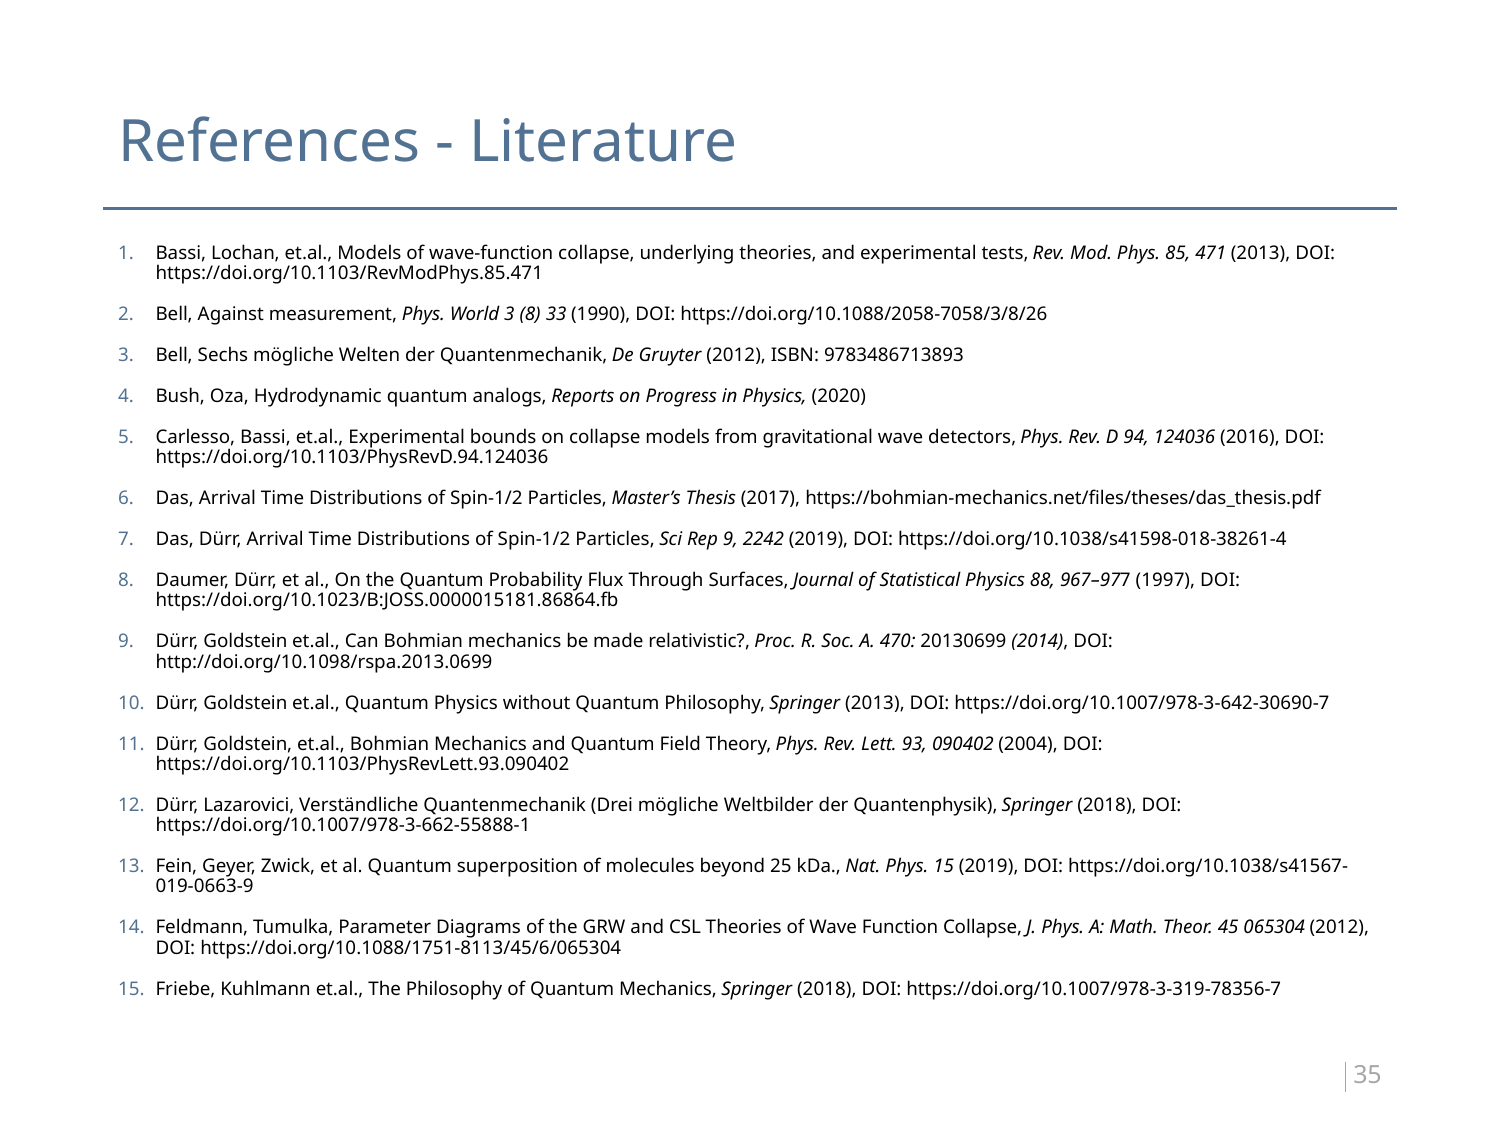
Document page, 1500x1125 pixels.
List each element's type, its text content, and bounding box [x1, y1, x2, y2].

slide_number 35 [1059, 1046, 1397, 1106]
title References - Literature [103, 78, 1397, 207]
list Bassi, Lochan, et.al., Models of wave-function collapse, underlying theories, and experimental tests, Rev. Mod. Phys. 85, 471 (2013), DOI: https://doi.org/10.1103/RevModPhys.85.471 Bell, Against measurement, Phys. World 3 (8) 33 (1990), DOI: https://doi.org/10.1088/2058-7058/3/8/26 Bell, Sechs mögliche Welten der Quantenmechanik, De Gruyter (2012), ISBN: 9783486713893 Bush, Oza, Hydrodynamic quantum analogs, Reports on Progress in Physics, (2020) Carlesso, Bassi, et.al., Experimental bounds on collapse models from gravitational wave detectors, Phys. Rev. D 94, 124036 (2016), DOI: https://doi.org/10.1103/PhysRevD.94.124036 Das, Arrival Time Distributions of Spin-1/2 Particles, Master’s Thesis (2017), https://bohmian-mechanics.net/files/theses/das_thesis.pdf Das, Dürr, Arrival Time Distributions of Spin-1/2 Particles, Sci Rep 9, 2242 (2019), DOI: https://doi.org/10.1038/s41598-018-38261-4 Daumer, Dürr, et al., On the Quantum Probability Flux Through Surfaces, Journal of Statistical Physics 88, 967–977 (1997), DOI: https://doi.org/10.1023/B:JOSS.0000015181.86864.fb Dürr, Goldstein et.al., Can Bohmian mechanics be made relativistic?, Proc. R. Soc. A. 470: 20130699 (2014), DOI: http://doi.org/10.1098/rspa.2013.0699 Dürr, Goldstein et.al., Quantum Physics without Quantum Philosophy, Springer (2013), DOI: https://doi.org/10.1007/978-3-642-30690-7 Dürr, Goldstein, et.al., Bohmian Mechanics and Quantum Field Theory, Phys. Rev. Lett. 93, 090402 (2004), DOI: https://doi.org/10.1103/PhysRevLett.93.090402 Dürr, Lazarovici, Verständliche Quantenmechanik (Drei mögliche Weltbilder der Quantenphysik), Springer (2018), DOI: https://doi.org/10.1007/978-3-662-55888-1 Fein, Geyer, Zwick, et al. Quantum superposition of molecules beyond 25 kDa., Nat. Phys. 15 (2019), DOI: https://doi.org/10.1038/s41567-019-0663-9 Feldmann, Tumulka, Parameter Diagrams of the GRW and CSL Theories of Wave Function Collapse, J. Phys. A: Math. Theor. 45 065304 (2012), DOI: https://doi.org/10.1088/1751-8113/45/6/065304 Friebe, Kuhlmann et.al., The Philosophy of Quantum Mechanics, Springer (2018), DOI: https://doi.org/10.1007/978-3-319-78356-7 [103, 235, 1397, 1041]
